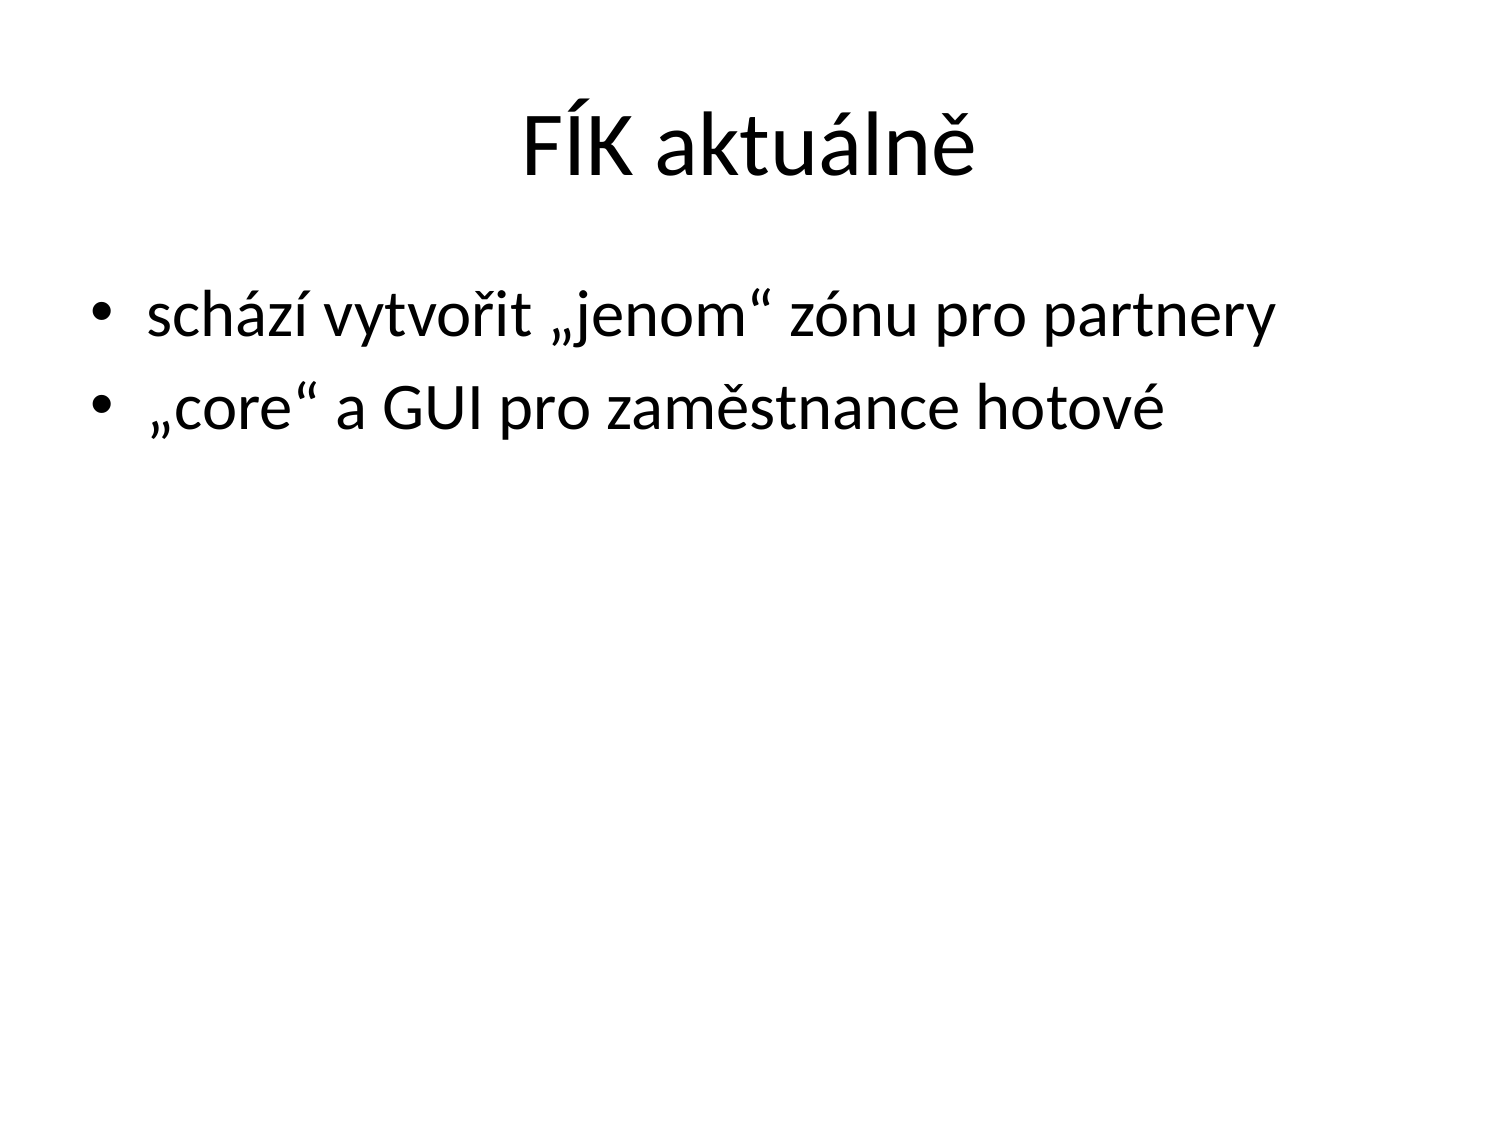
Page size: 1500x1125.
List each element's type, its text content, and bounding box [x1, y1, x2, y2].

list schází vytvořit „jenom“ zónu pro partnery „core“ a GUI pro zaměstnance hotové [75, 262, 1425, 1005]
title FÍK aktuálně [75, 45, 1425, 233]
